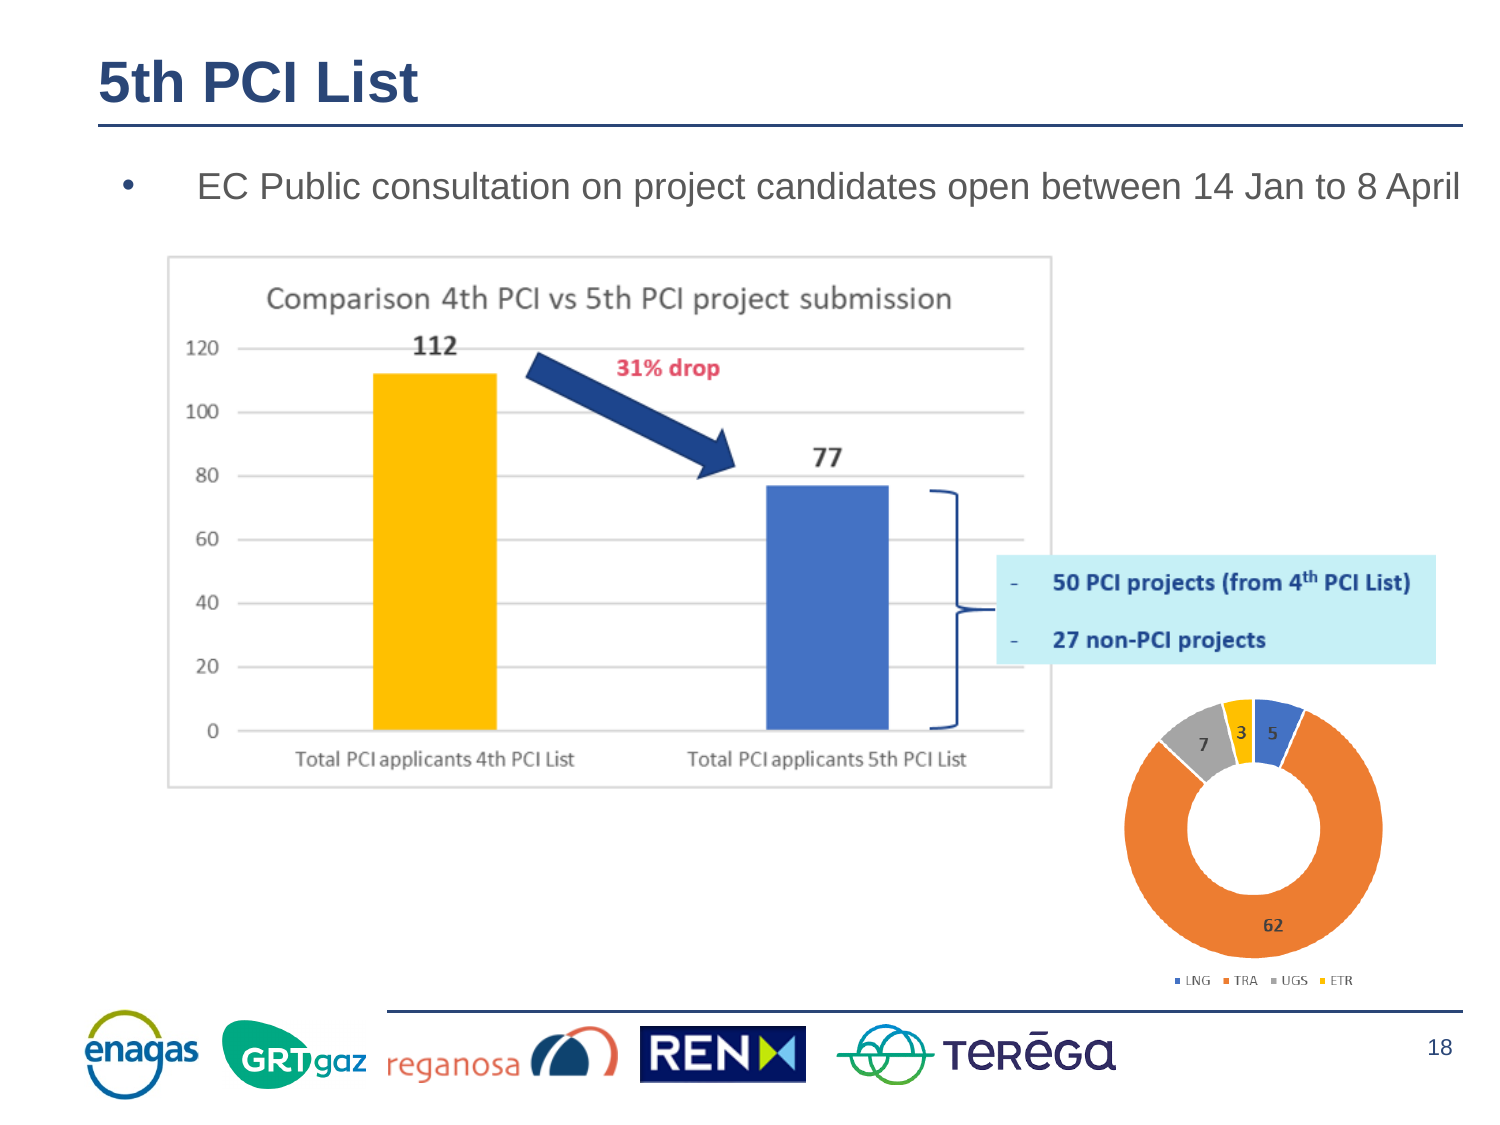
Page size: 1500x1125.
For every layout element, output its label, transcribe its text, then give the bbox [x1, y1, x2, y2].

picture [84, 1009, 199, 1100]
title 5th PCI List [98, 54, 1466, 115]
picture [388, 1026, 618, 1083]
picture [154, 245, 1436, 993]
picture [829, 1024, 1123, 1085]
picture [640, 1026, 806, 1083]
picture [222, 1020, 366, 1089]
text_box EC Public consultation on project candidates open between 14 Jan to 8 April [121, 162, 1489, 229]
